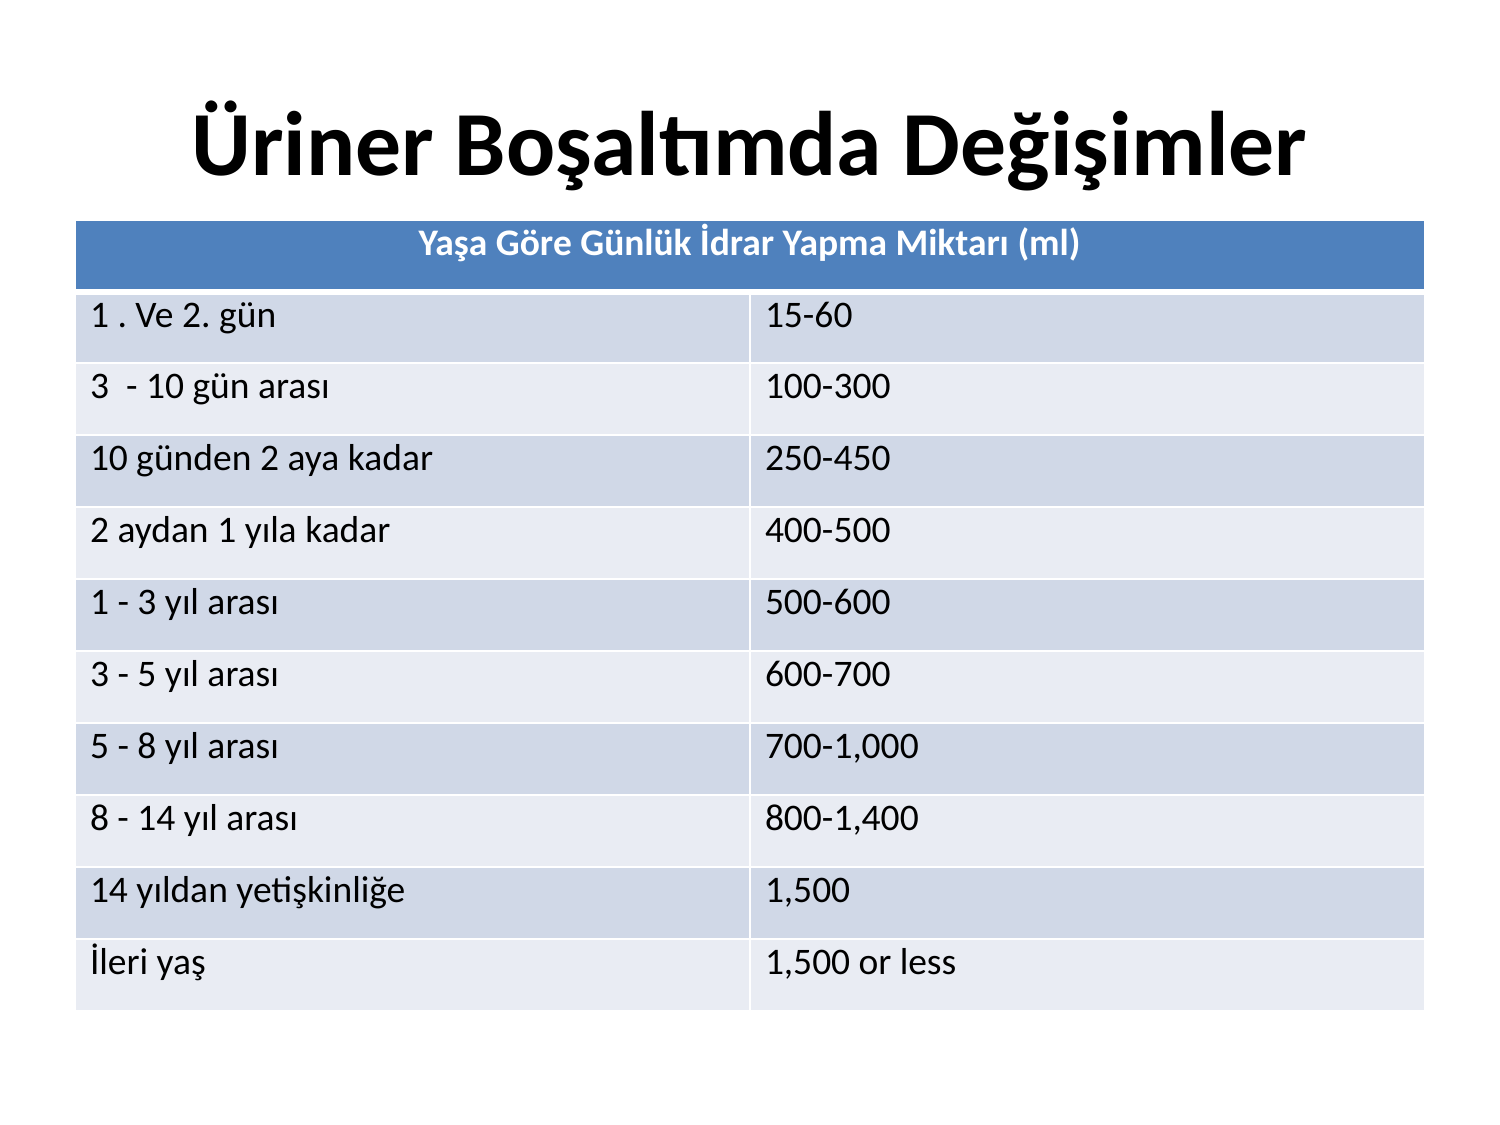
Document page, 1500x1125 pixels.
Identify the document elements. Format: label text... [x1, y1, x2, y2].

table_cell 14 yıldan yetişkinliğe [76, 868, 749, 938]
table_cell 2 aydan 1 yıla kadar [76, 508, 749, 578]
table_cell 700-1,000 [751, 724, 1424, 794]
table_cell 3 - 5 yıl arası [76, 652, 749, 722]
table_cell 15-60 [751, 295, 1424, 362]
table_cell 1 . Ve 2. gün [76, 295, 749, 362]
table_cell İleri yaş [76, 940, 749, 1010]
table_cell 8 - 14 yıl arası [76, 796, 749, 866]
table_cell 100-300 [751, 364, 1424, 434]
table_cell 3 - 10 gün arası [76, 364, 749, 434]
table_cell 500-600 [751, 580, 1424, 650]
table_cell 600-700 [751, 652, 1424, 722]
table_header Yaşa Göre Günlük İdrar Yapma Miktarı (ml) [76, 221, 1424, 289]
table_cell 1,500 or less [751, 940, 1424, 1010]
table_cell 1 - 3 yıl arası [76, 580, 749, 650]
table_cell 400-500 [751, 508, 1424, 578]
table_cell 800-1,400 [751, 796, 1424, 866]
table_cell 1,500 [751, 868, 1424, 938]
table_cell 10 günden 2 aya kadar [76, 436, 749, 506]
table_cell 250-450 [751, 436, 1424, 506]
table_cell 5 - 8 yıl arası [76, 724, 749, 794]
title Üriner Boşaltımda Değişimler [75, 45, 1425, 219]
